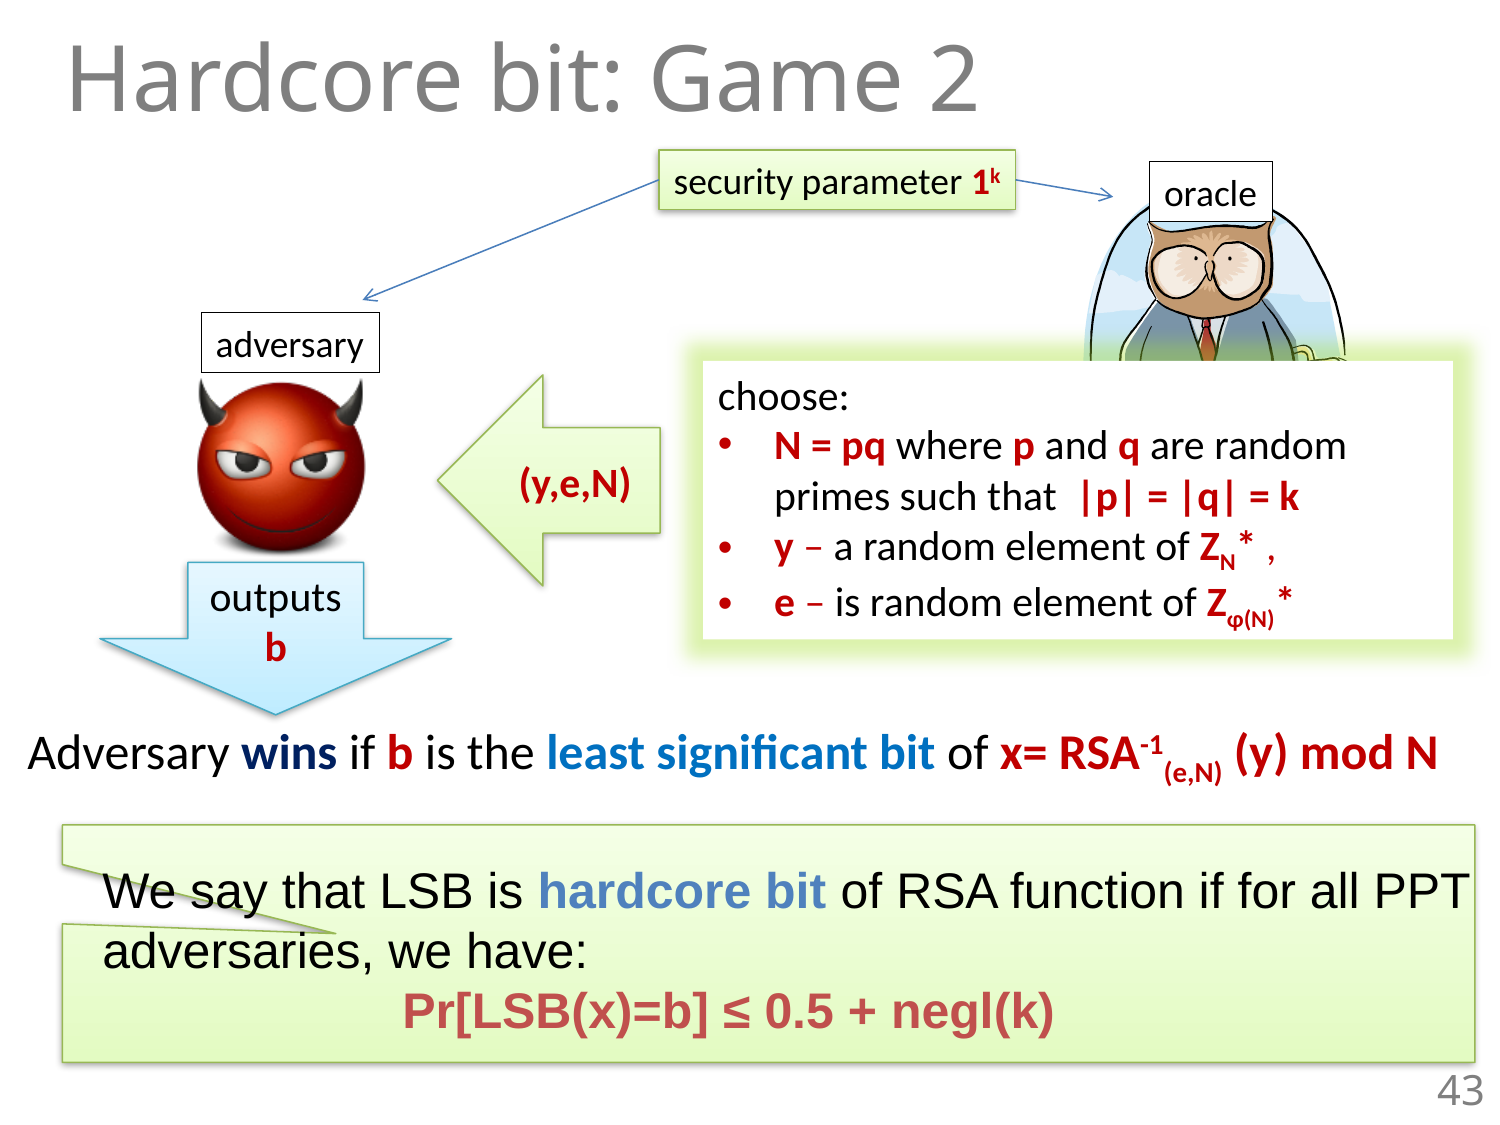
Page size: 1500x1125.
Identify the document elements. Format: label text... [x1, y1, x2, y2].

text_box [61, 923, 1476, 1064]
text_box adversary [200, 312, 380, 373]
slide_number 43 [1149, 1062, 1500, 1123]
text_box choose: N = pq where p and q are random primes such that |p| = |q| = k y – a random element of ZN* , e – is random element of Zφ(N)* [703, 360, 1453, 640]
text_box We say that LSB is hardcore bit of RSA function if for all PPT adversaries, we have: Pr[LSB(x)=b] ≤ 0.5 + negl(k) [87, 851, 1500, 1046]
text_box Adversary wins if b is the least significant bit of x= RSA-1(e,N) (y) mod N [12, 712, 1500, 796]
text_box (y,e,N) [436, 374, 661, 587]
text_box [362, 180, 657, 301]
text_box oracle [1149, 161, 1272, 183]
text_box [1018, 180, 1114, 198]
picture [1030, 184, 1360, 487]
text_box outputs b [99, 571, 453, 712]
text_box [61, 824, 1476, 872]
picture [187, 374, 376, 563]
text_box security parameter 1k [658, 149, 1016, 210]
text_box Hardcore bit: Game 2 [50, 12, 1450, 138]
